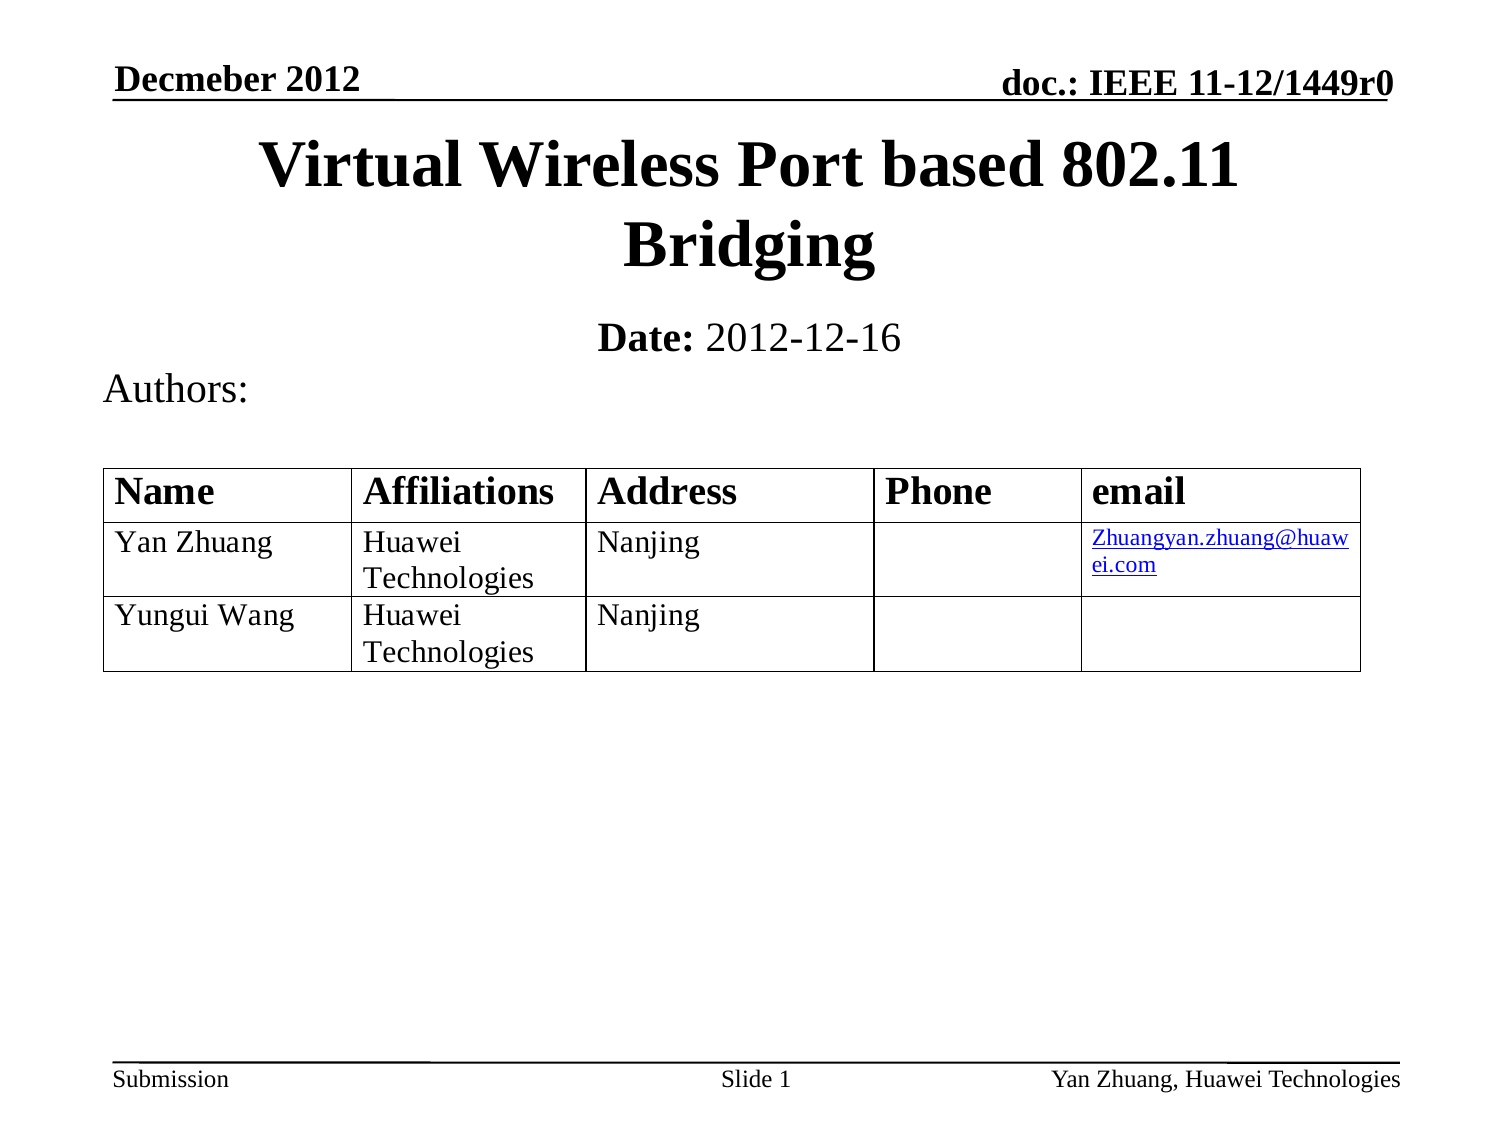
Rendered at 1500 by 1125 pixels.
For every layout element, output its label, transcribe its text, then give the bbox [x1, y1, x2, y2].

list Date: 2012-12-16 [111, 302, 1388, 368]
text_box Authors: [87, 353, 325, 417]
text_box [88, 467, 1387, 793]
slide_number Slide 1 [712, 1061, 800, 1123]
title Virtual Wireless Port based 802.11 Bridging [112, 112, 1388, 288]
footer Yan Zhuang, Huawei Technologies [902, 1061, 1402, 1093]
slide_number Decmeber 2012 [114, 54, 493, 100]
